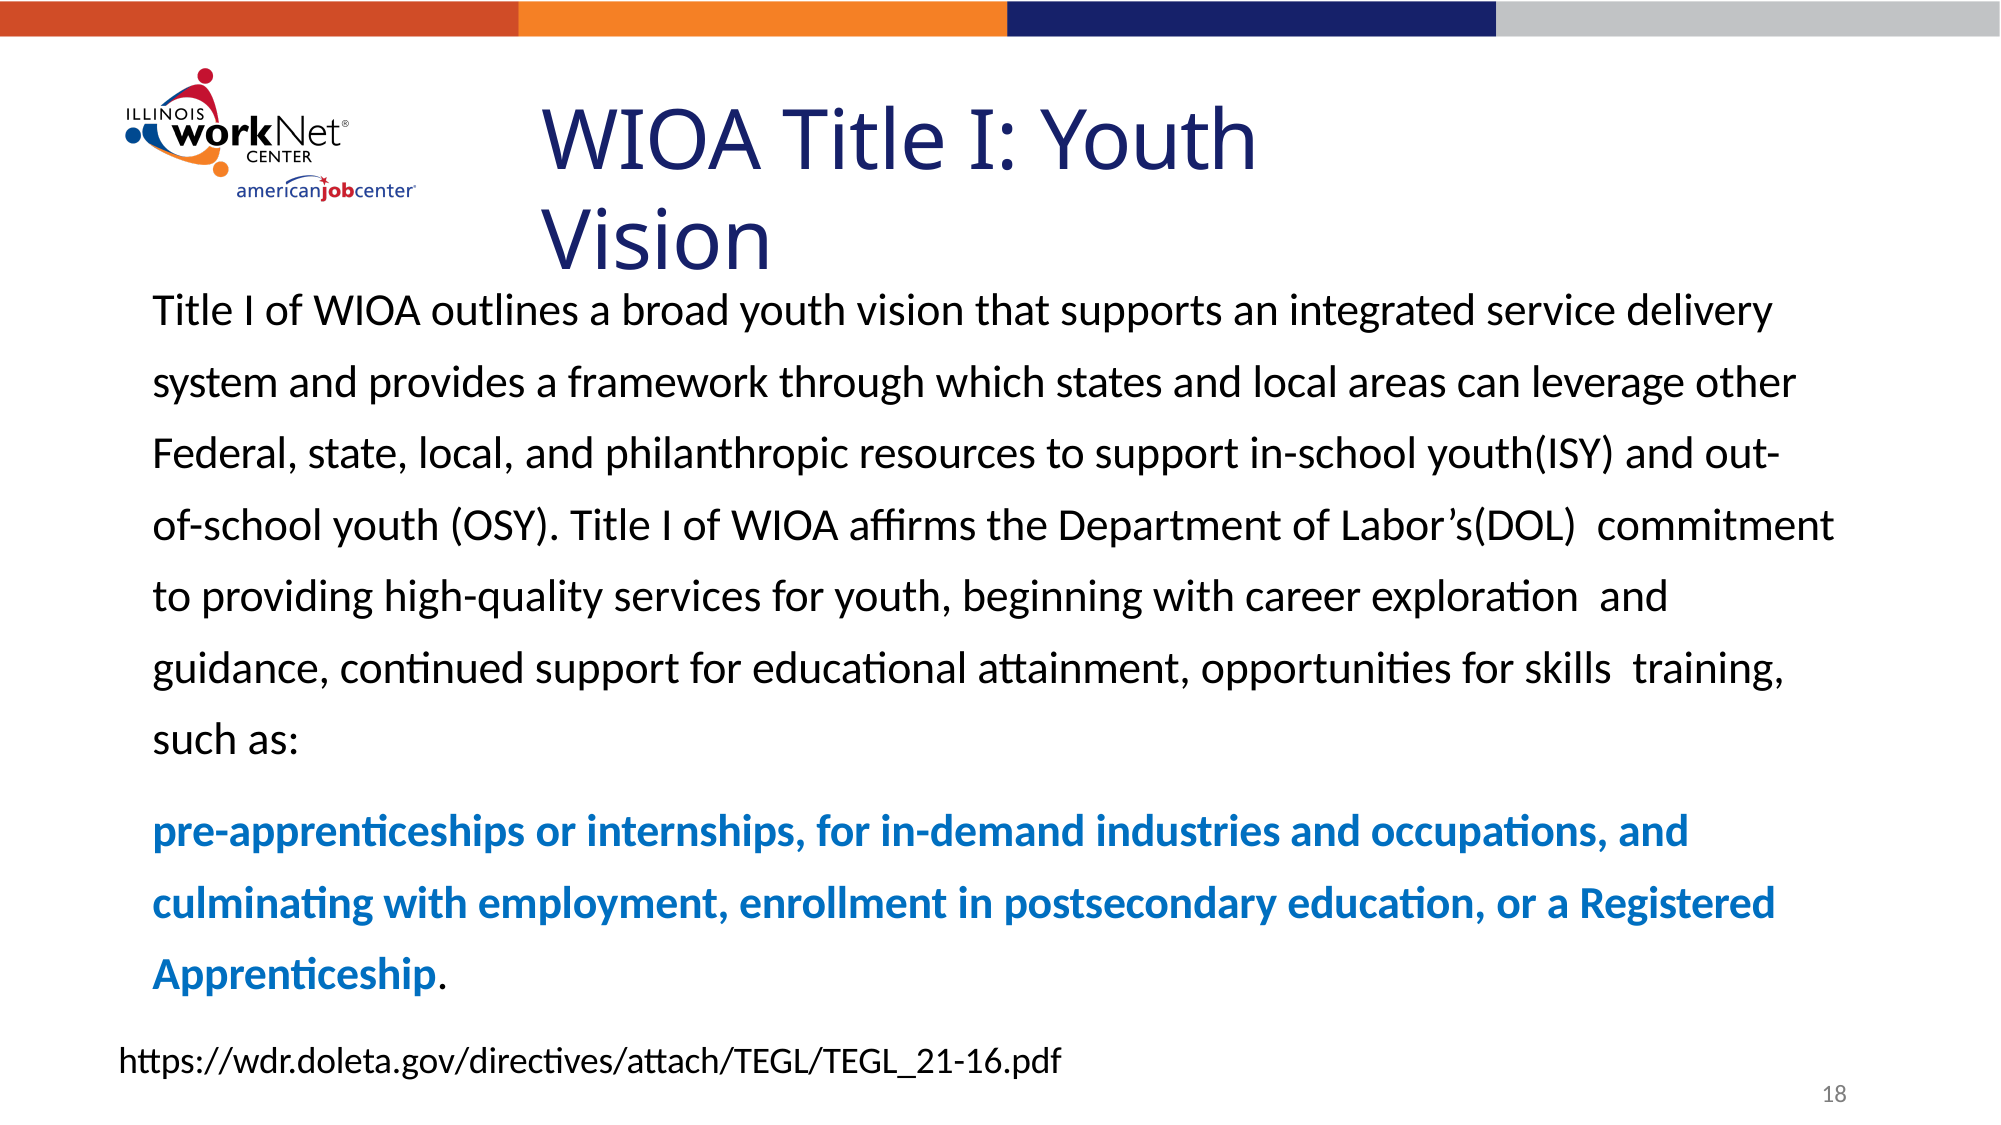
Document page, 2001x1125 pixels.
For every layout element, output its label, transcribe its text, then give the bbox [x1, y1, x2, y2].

title WIOA Title I: Youth Vision [539, 83, 1380, 261]
slide_number 19 [1815, 1081, 1854, 1125]
picture [0, 0, 2000, 227]
text_box Title I of WIOA outlines a broad youth vision that supports an integrated service delivery system and provides a framework through which states and local areas can leverage other Federal, state, local, and philanthropic resources to support in-school youth(ISY) and out- of-school youth (OSY). Title I of WIOA affirms the Department of Labor’s(DOL) commitment to providing high-quality services for youth, beginning with career exploration and guidance, continued support for educational attainment, opportunities for skills training, such as: pre-apprenticeships or internships, for in-demand industries and occupations, and culminating with employment, enrollment in postsecondary education, or a Registered Apprenticeship. https://wdr.doleta.gov/directives/attach/TEGL/TEGL_21-16.pdf [116, 261, 1849, 1081]
